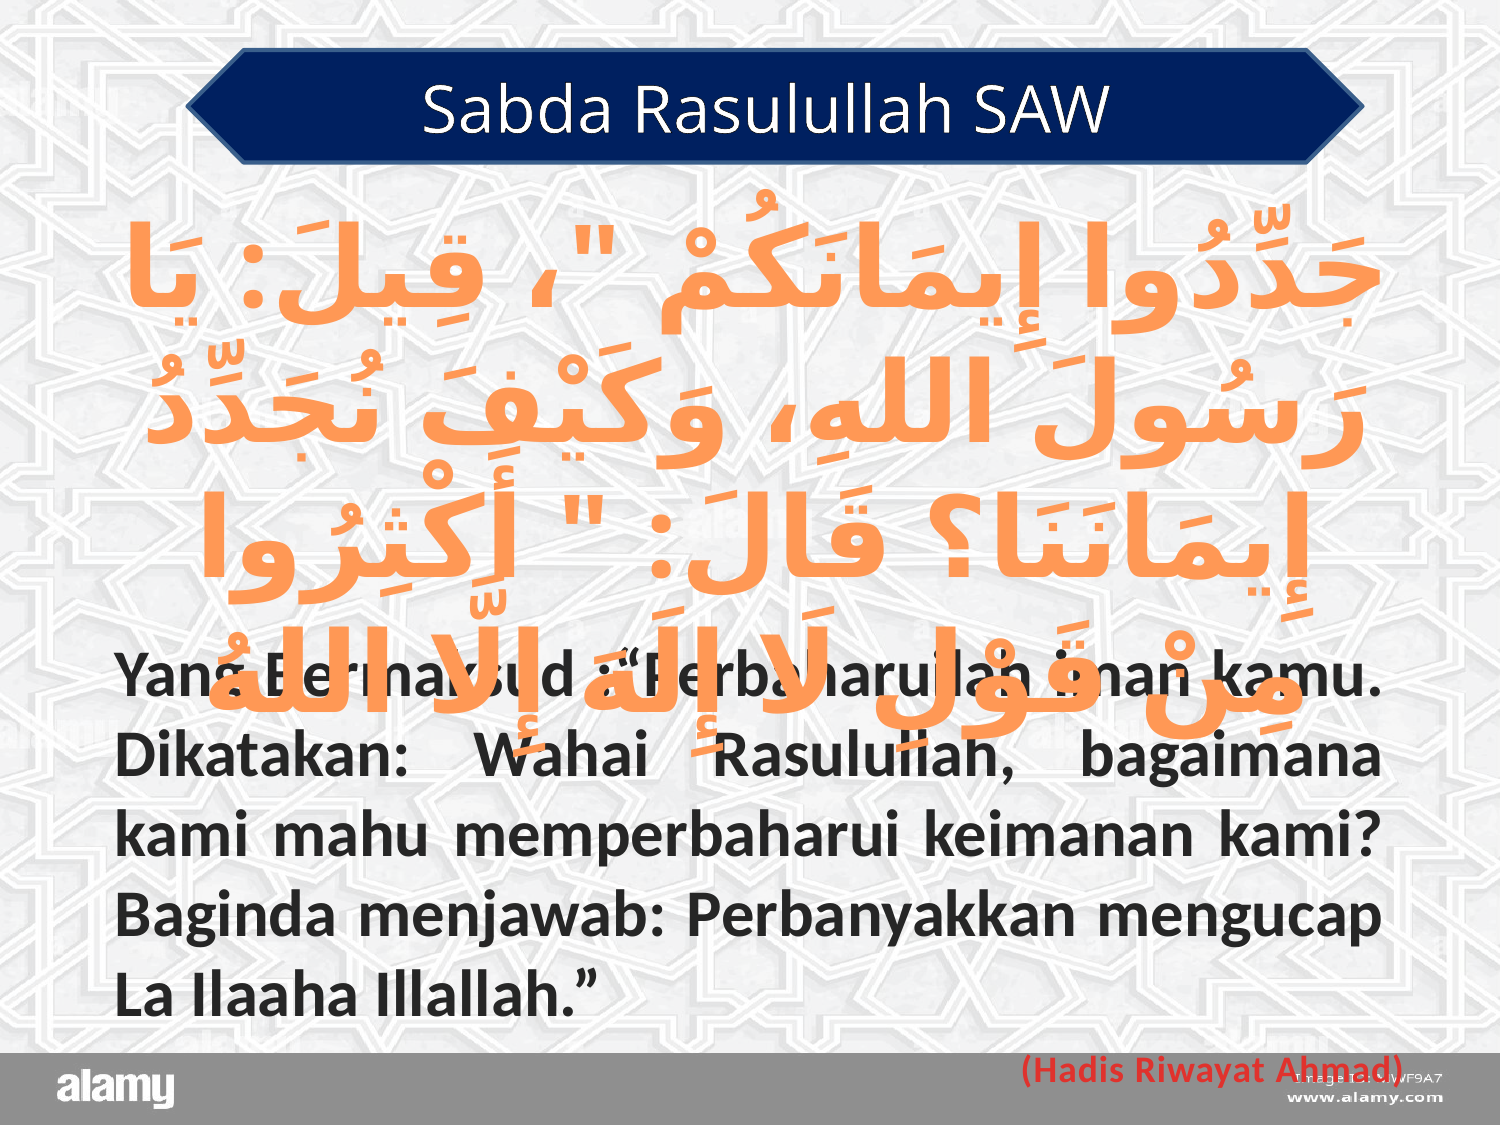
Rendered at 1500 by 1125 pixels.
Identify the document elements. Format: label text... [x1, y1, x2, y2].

text_box (Hadis Riwayat Ahmad) [1005, 1037, 1420, 1098]
text_box Sabda Rasulullah SAW [185, 47, 1365, 165]
text_box جَدِّدُوا إِيمَانَكُمْ "، قِيلَ: يَا رَسُولَ اللهِ، وَكَيْفَ نُجَدِّدُ إِيمَانَنَا؟ قَالَ: " أَكْثِرُوا مِنْ قَوْلِ لَا إِلَهَ إِلَّا اللهُ [99, 187, 1413, 743]
text_box Yang Bermaksud :“Perbaharuilah iman kamu. Dikatakan: Wahai Rasulullah, bagaimana kami mahu memperbaharui keimanan kami? Baginda menjawab: Perbanyakkan mengucap La Ilaaha Illallah.” [99, 743, 1400, 1037]
